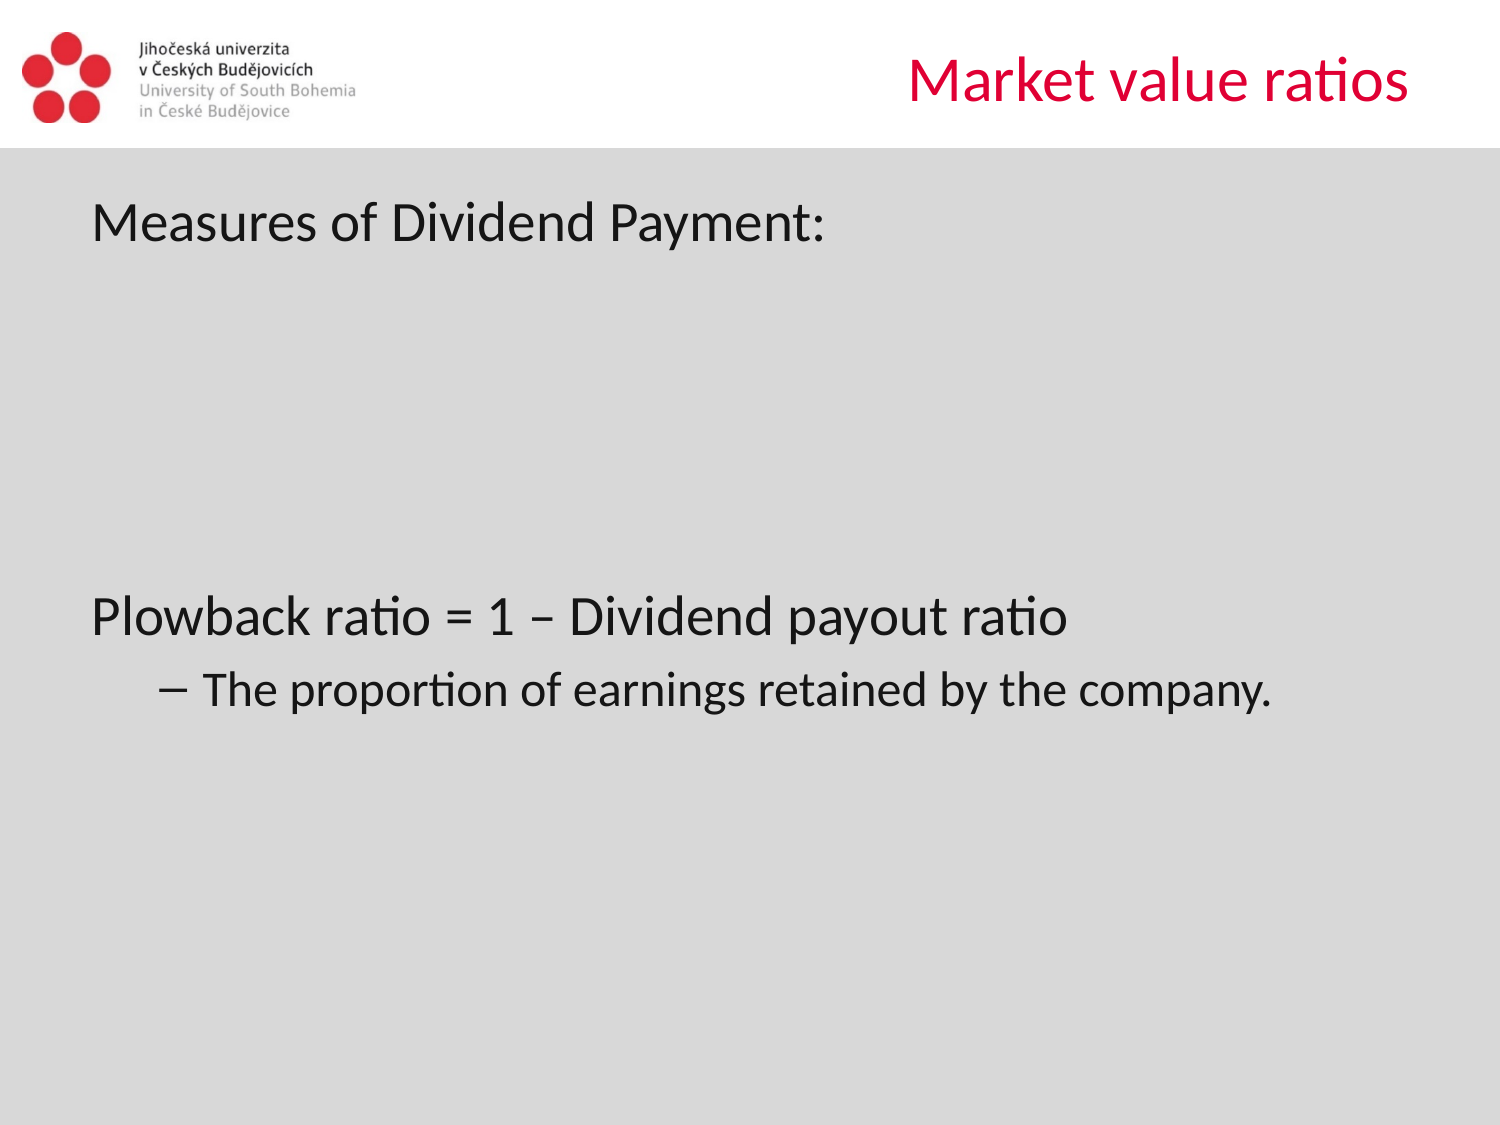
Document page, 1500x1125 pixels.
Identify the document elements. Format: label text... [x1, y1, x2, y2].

picture [22, 32, 356, 123]
title Market value ratios [383, 26, 1425, 126]
